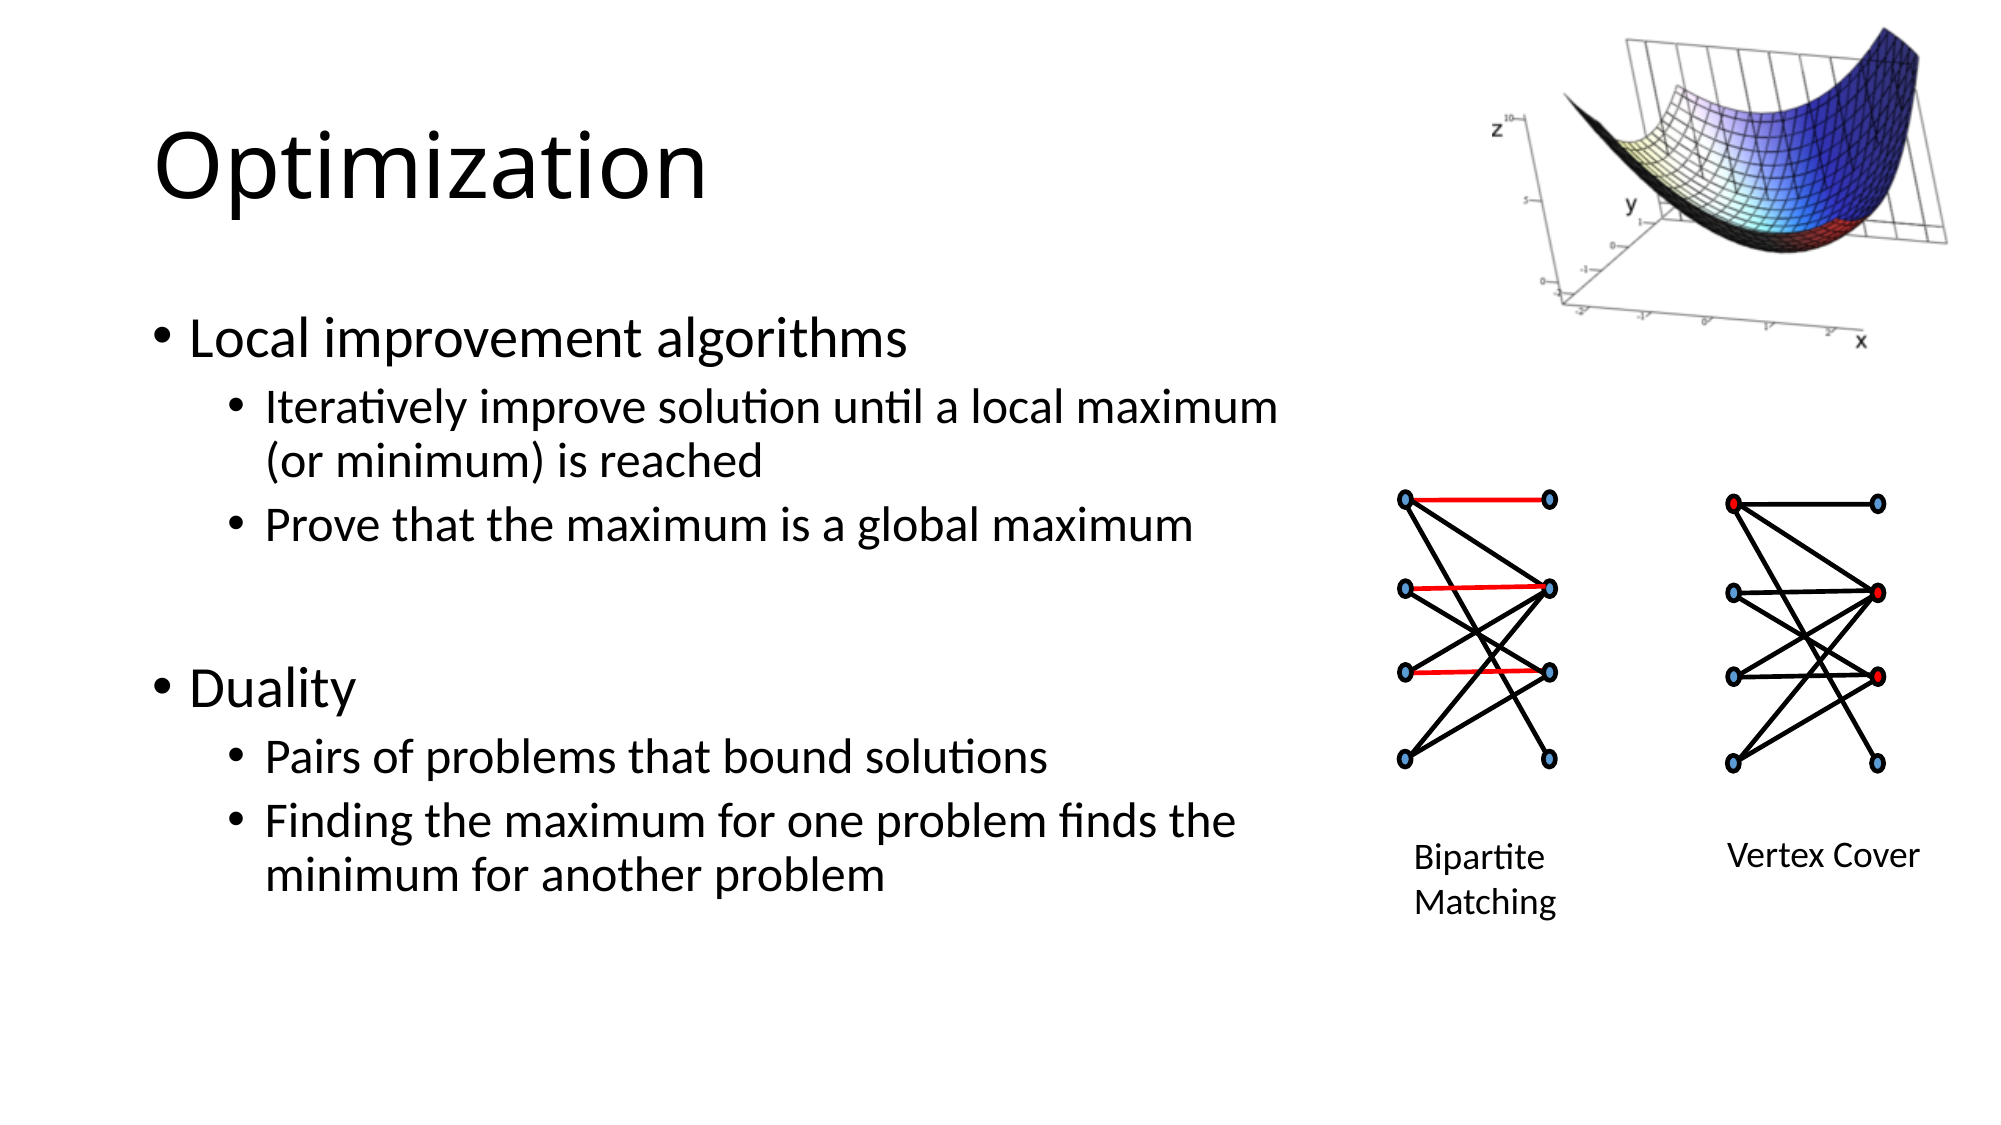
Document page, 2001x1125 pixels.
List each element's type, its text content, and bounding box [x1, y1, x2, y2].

picture [1492, 24, 1962, 352]
text_box [1399, 751, 1412, 768]
text_box [1543, 491, 1556, 508]
text_box [1871, 755, 1884, 772]
text_box [1543, 664, 1556, 681]
list Local improvement algorithms Iteratively improve solution until a local maximum (or minimum) is reached Prove that the maximum is a global maximum Duality Pairs of problems that bound solutions Finding the maximum for one problem finds the minimum for another problem [137, 299, 1316, 1014]
text_box [1871, 584, 1885, 601]
text_box Vertex Cover [1712, 822, 1943, 883]
text_box [1399, 580, 1412, 597]
text_box [1727, 755, 1740, 772]
text_box [1543, 751, 1556, 768]
text_box [1871, 668, 1885, 685]
text_box [1727, 668, 1740, 685]
text_box [1727, 584, 1740, 601]
text_box [1543, 580, 1556, 597]
title Optimization [137, 59, 1492, 278]
text_box [1399, 664, 1412, 681]
text_box [1399, 491, 1412, 508]
text_box [1727, 495, 1740, 512]
text_box Bipartite Matching [1398, 824, 1630, 930]
text_box [1871, 495, 1885, 512]
